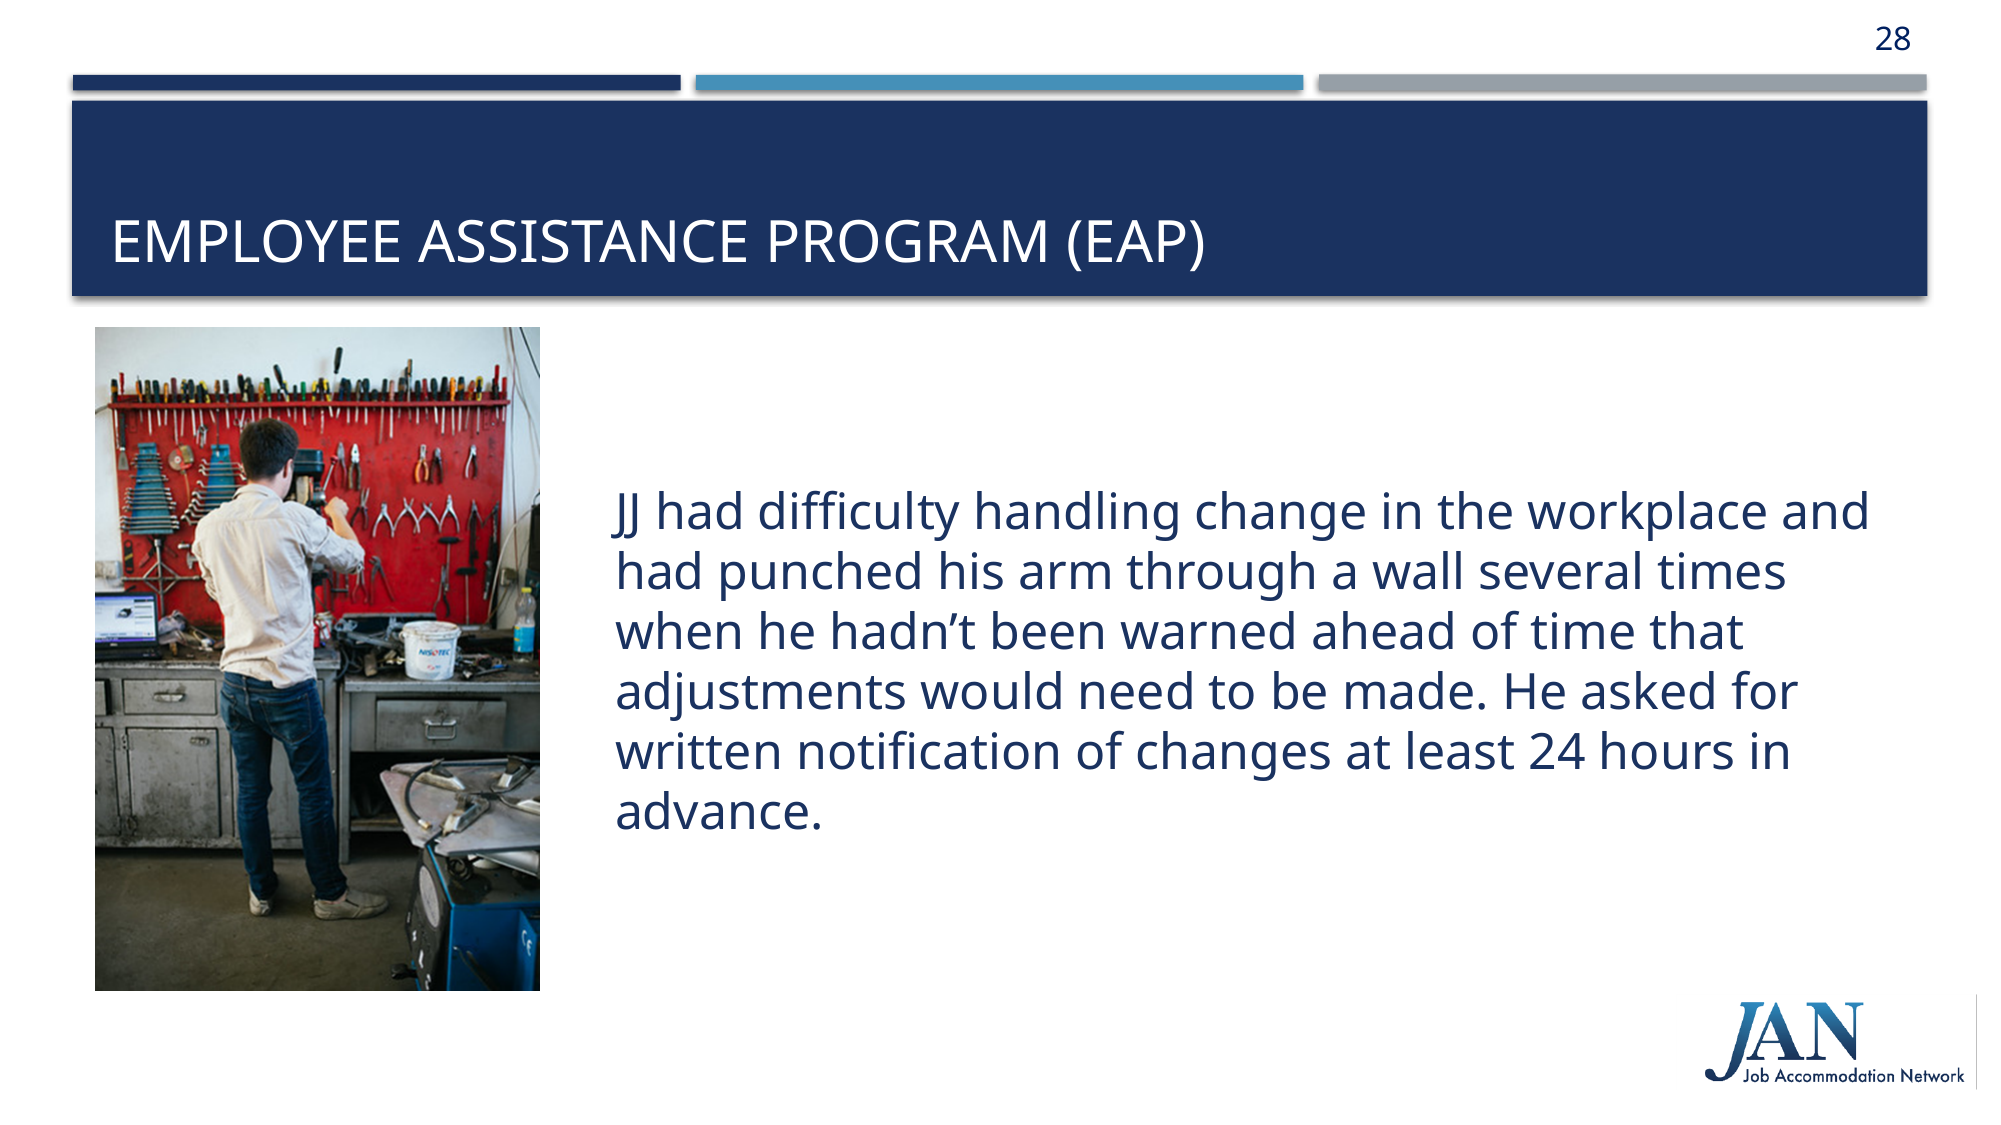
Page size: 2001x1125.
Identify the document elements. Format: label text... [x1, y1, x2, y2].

picture [1676, 994, 1977, 1090]
title Employee assistance program (EAP) [95, 115, 1905, 282]
slide_number 28 [1754, 10, 1927, 70]
picture [94, 327, 540, 992]
list JJ had difficulty handling change in the workplace and had punched his arm through a wall several times when he hadn’t been warned ahead of time that adjustments would need to be made. He asked for written notification of changes at least 24 hours in advance. [600, 357, 1905, 962]
